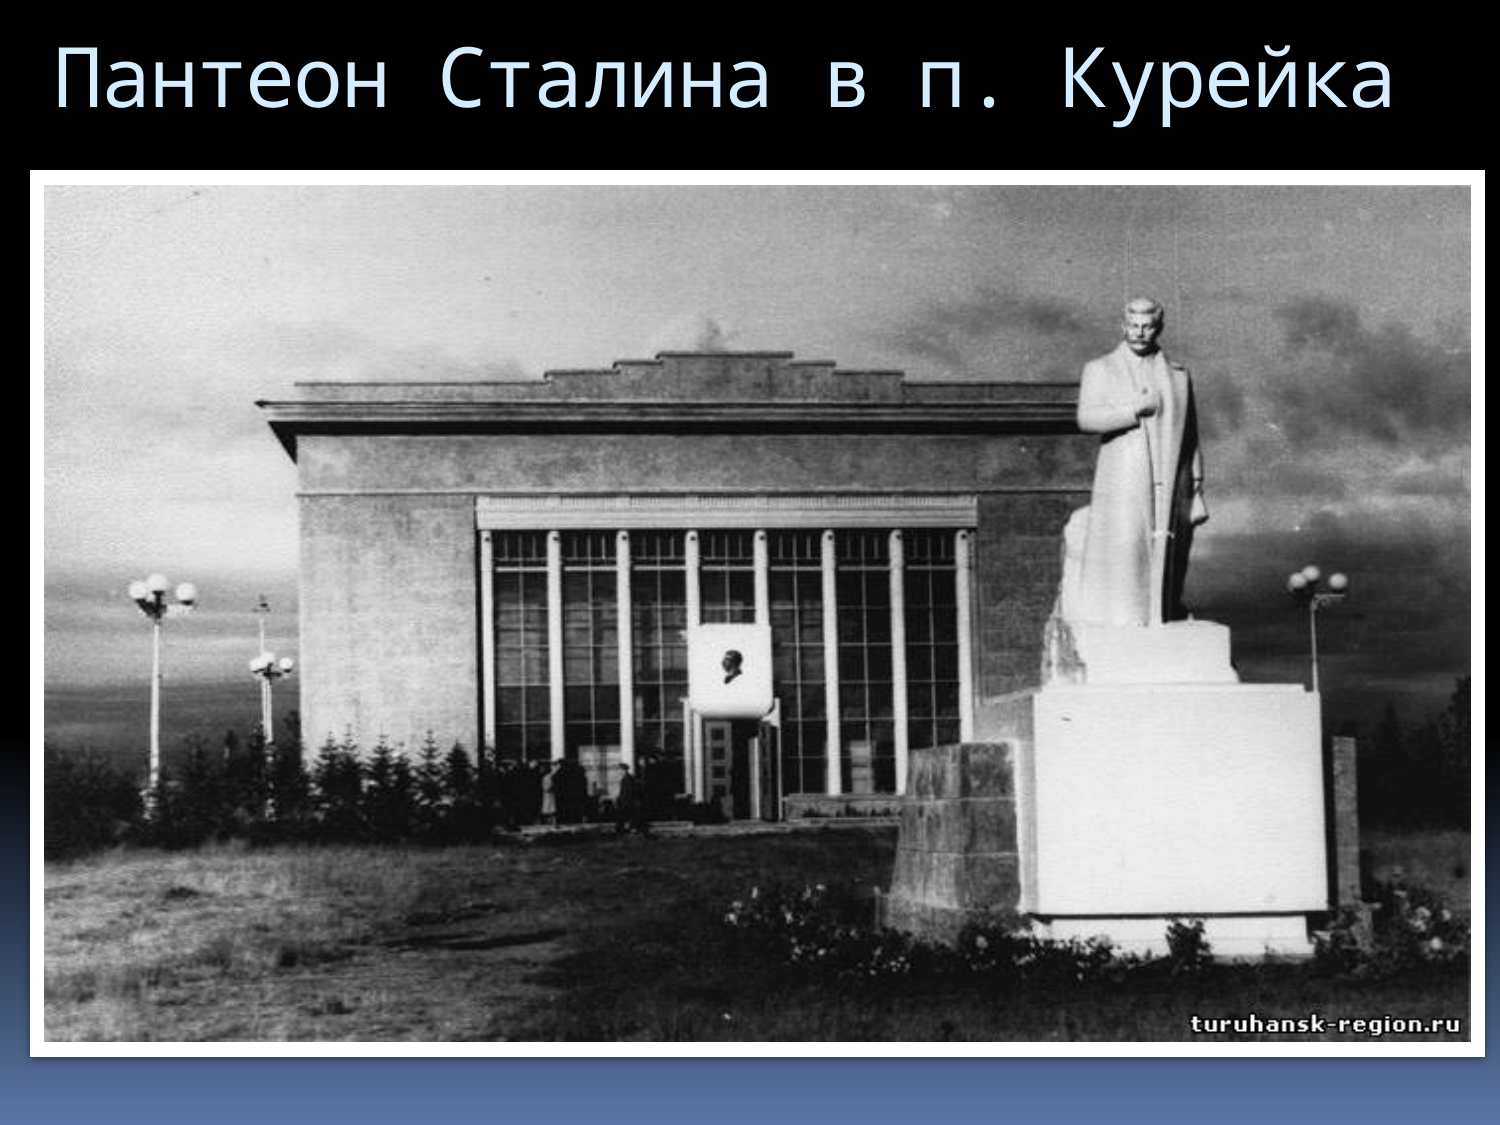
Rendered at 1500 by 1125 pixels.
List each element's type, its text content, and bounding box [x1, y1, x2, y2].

picture [43, 183, 1471, 1043]
title Пантеон Сталина в п. Курейка [0, 0, 1500, 149]
